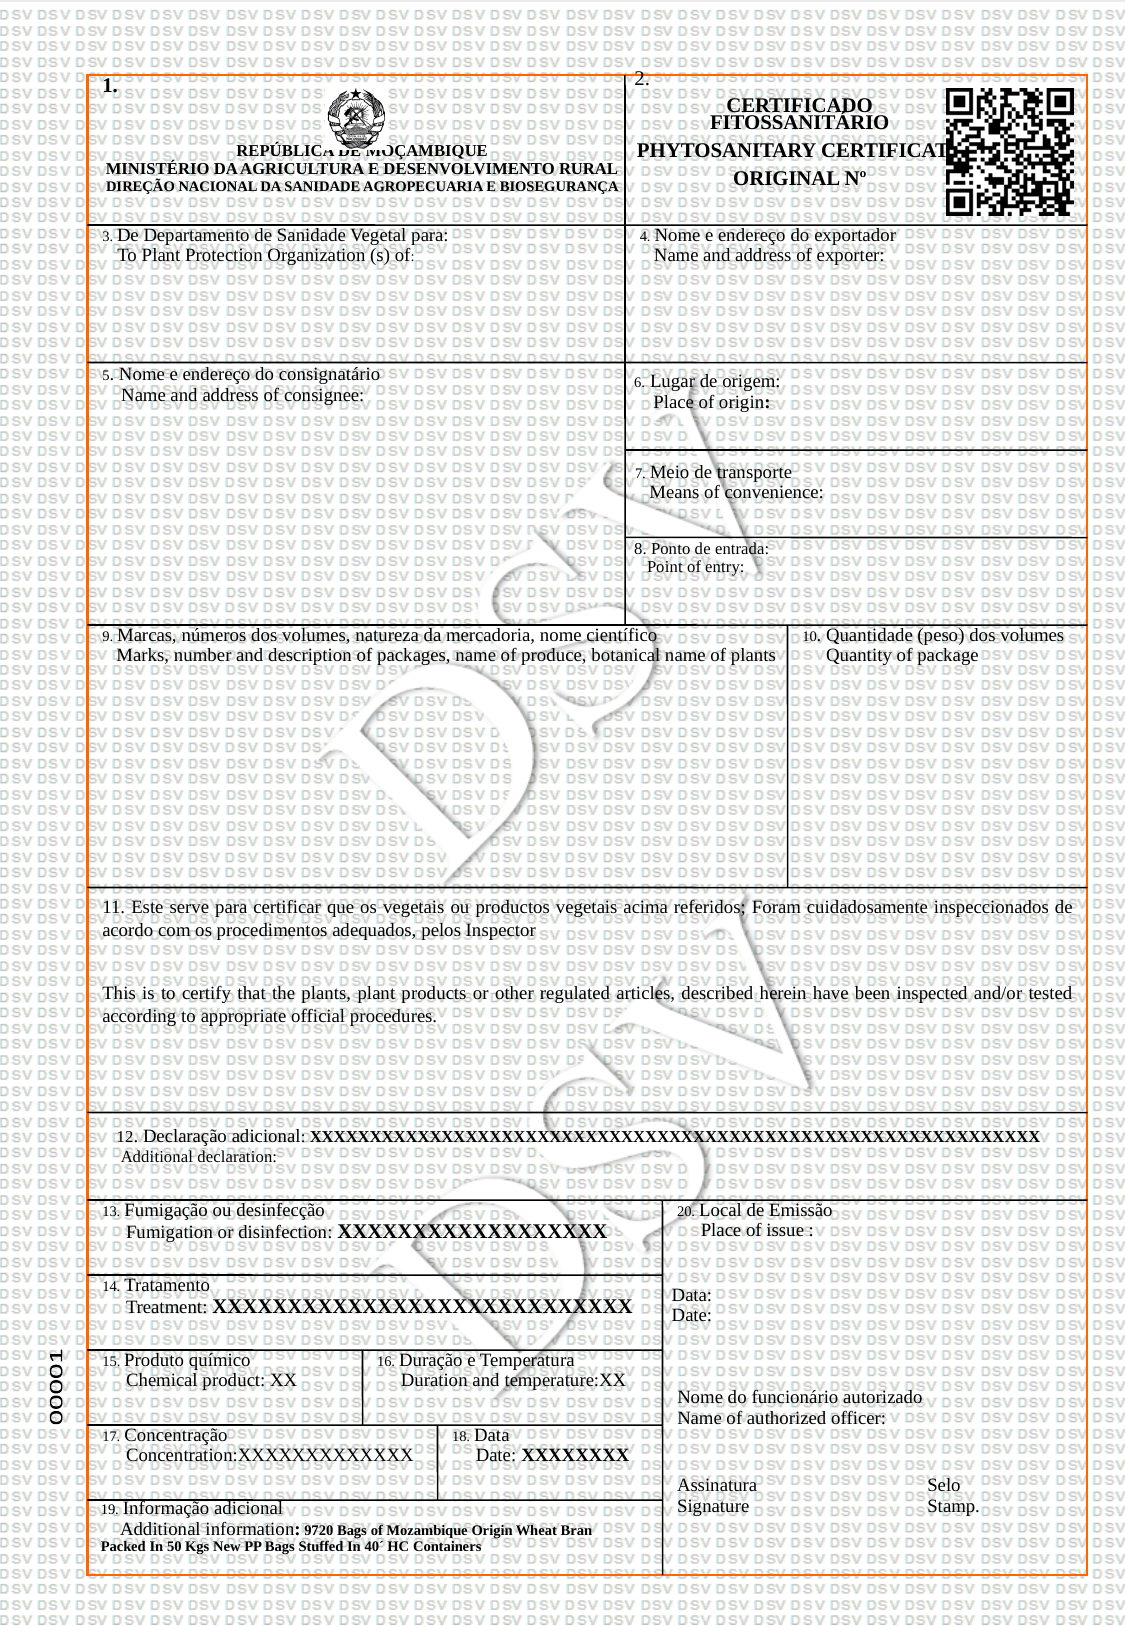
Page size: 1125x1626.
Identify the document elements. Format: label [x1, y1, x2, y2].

text_box [324, 88, 387, 151]
picture [0, 2, 1125, 1625]
